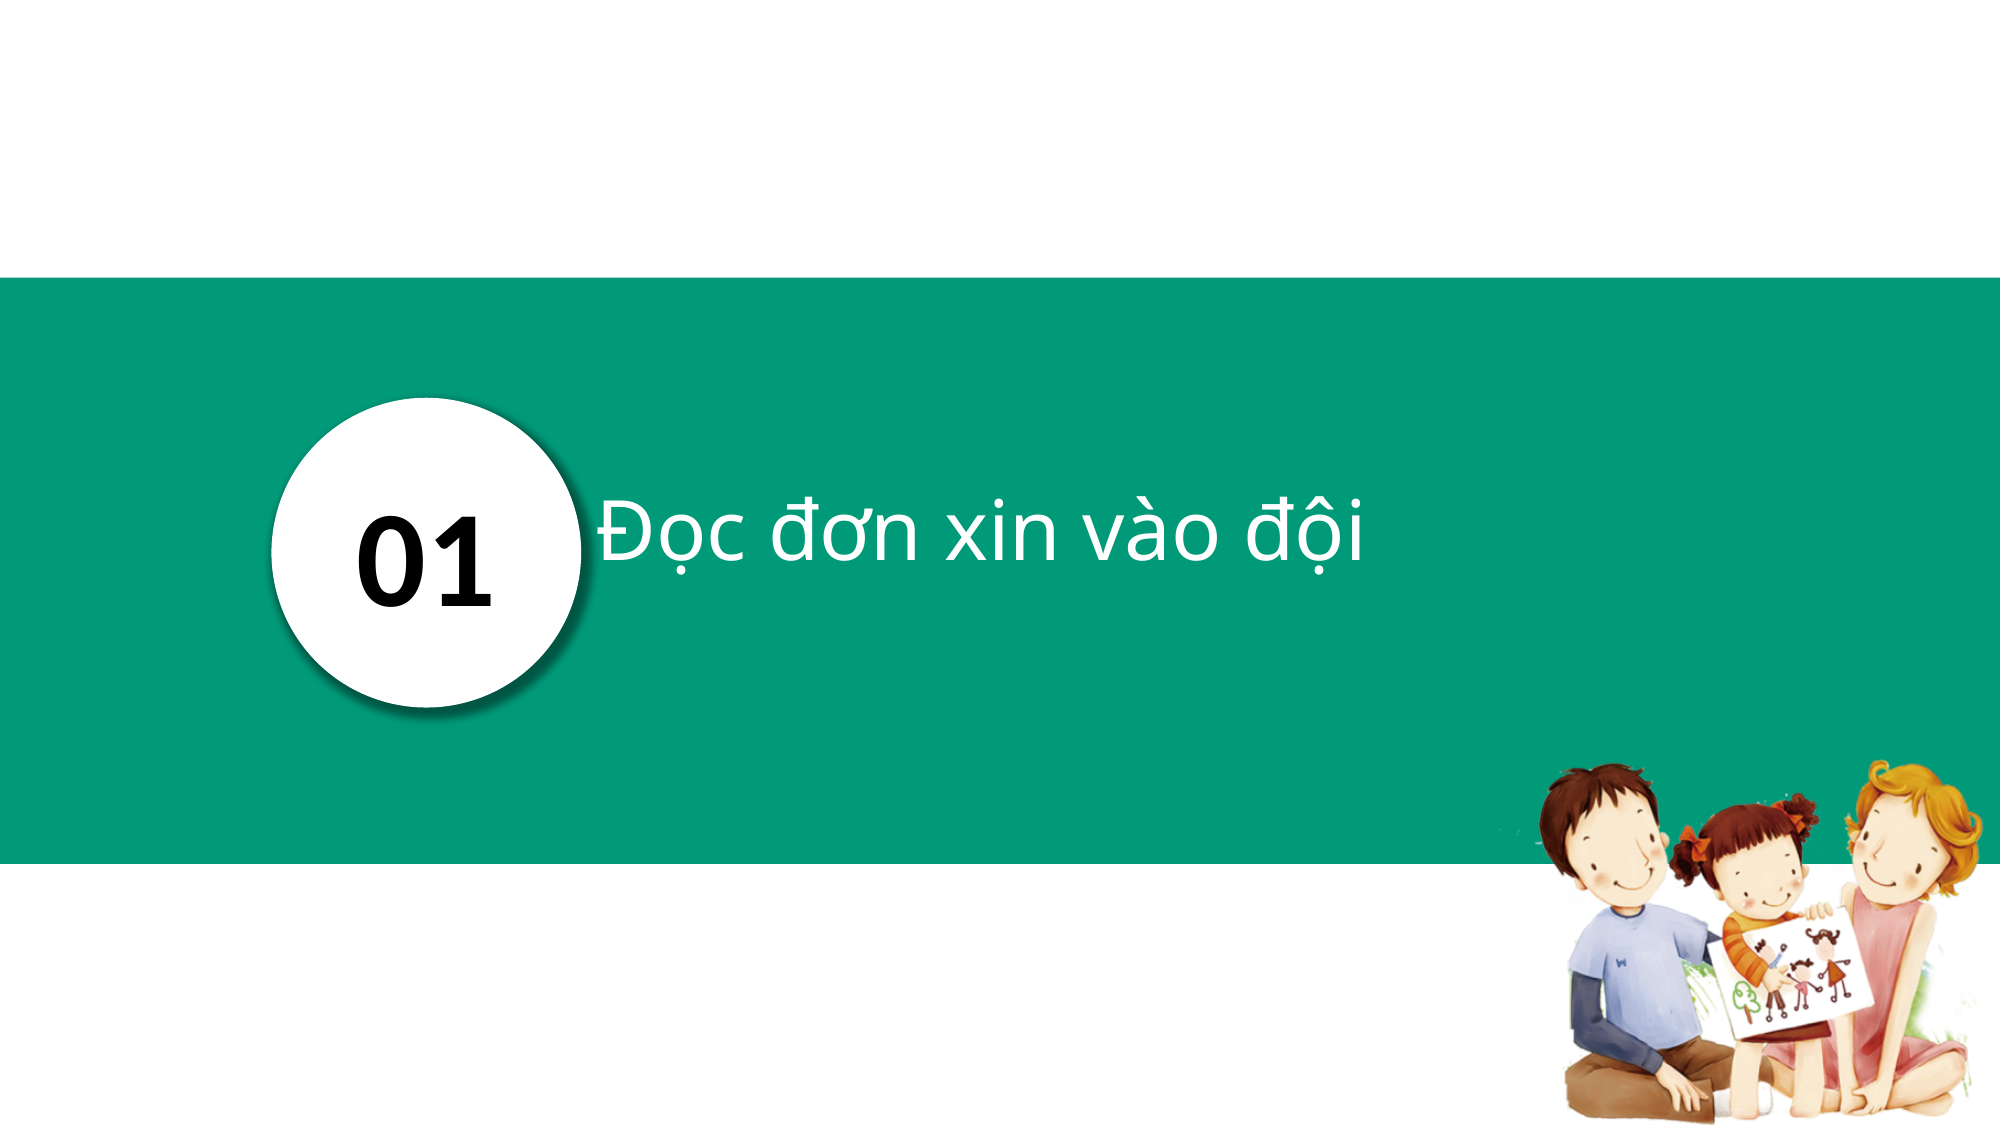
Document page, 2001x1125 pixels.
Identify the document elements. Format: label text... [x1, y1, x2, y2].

text_box Đọc đơn xin vào đội [582, 469, 1532, 585]
text_box [0, 277, 2000, 865]
picture [1412, 714, 2000, 1125]
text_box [271, 397, 582, 708]
